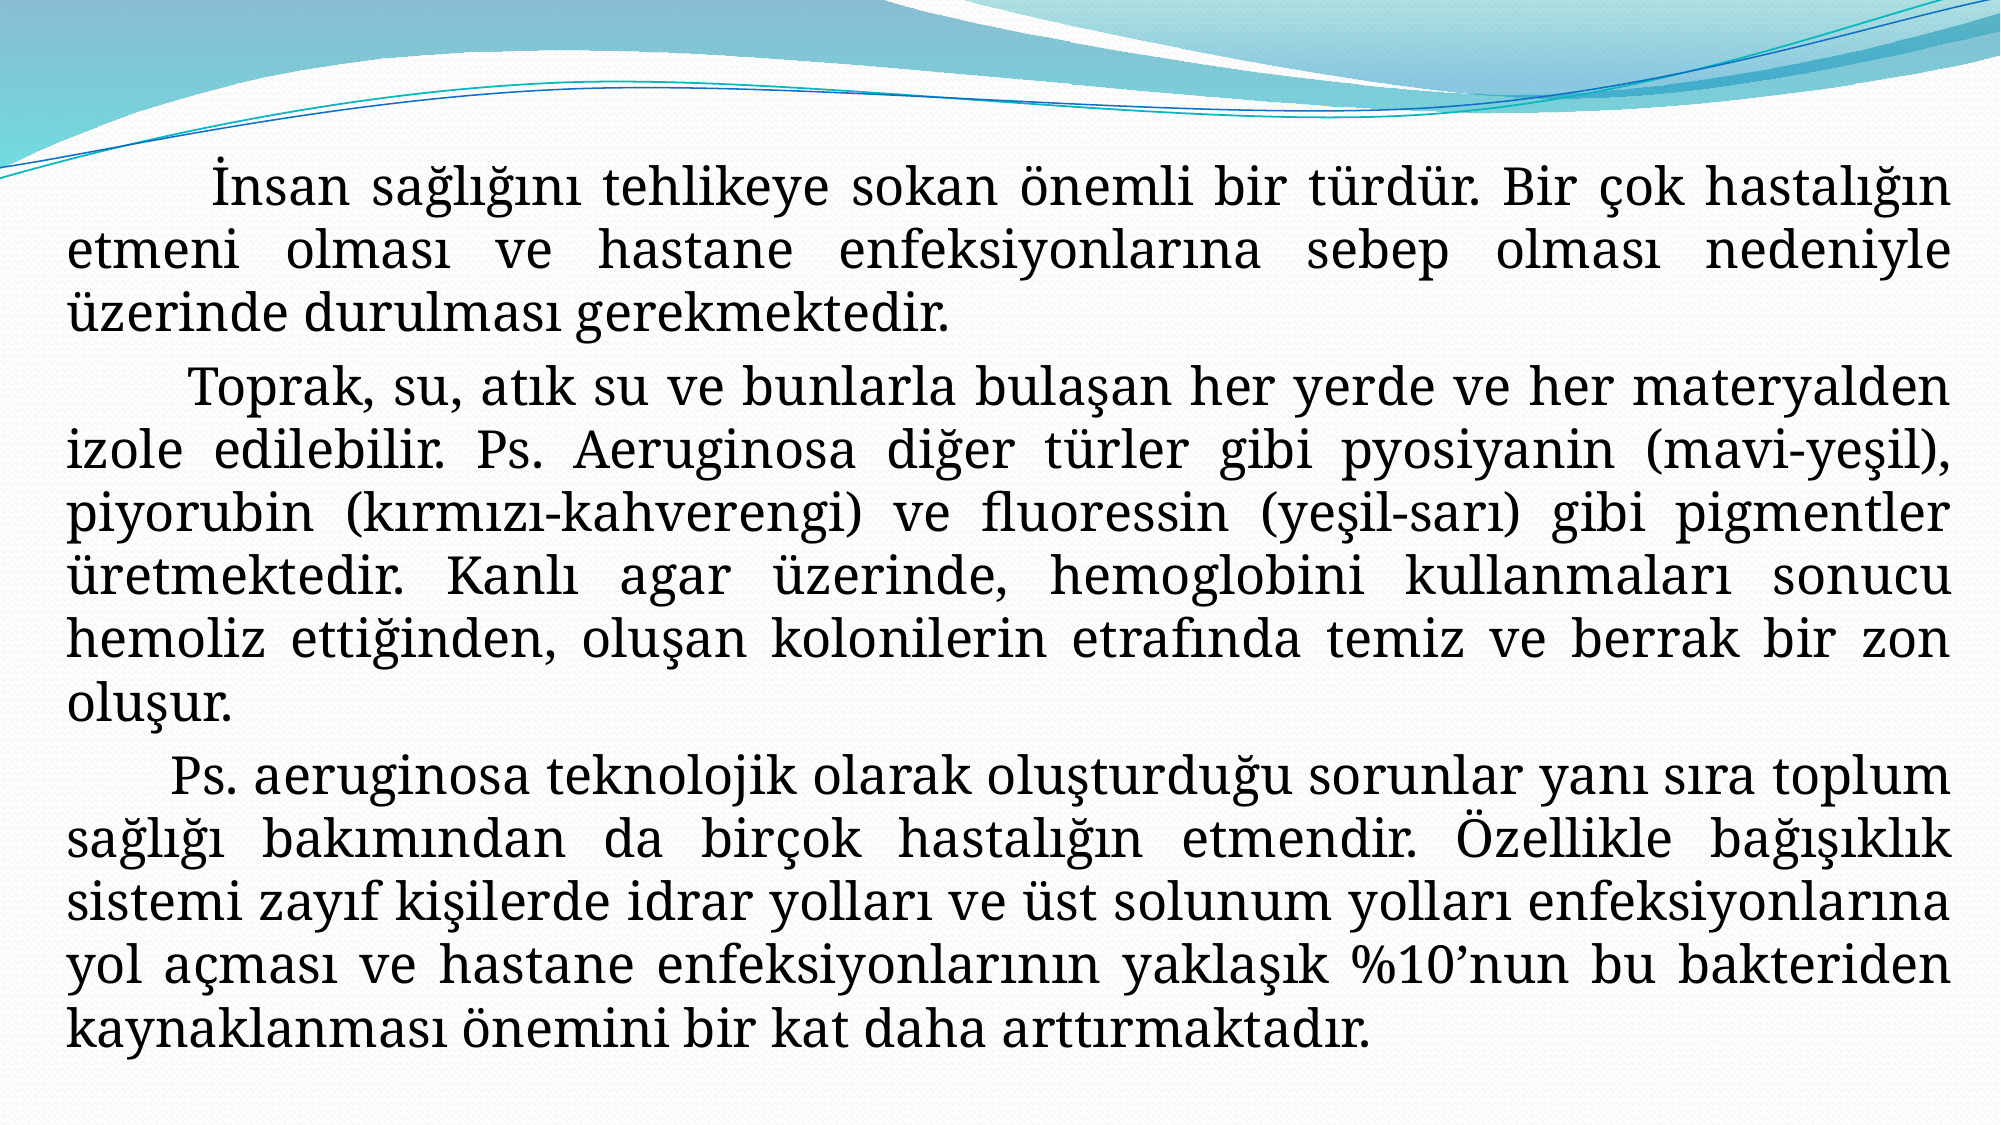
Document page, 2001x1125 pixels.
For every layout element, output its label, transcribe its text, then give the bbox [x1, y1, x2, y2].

list İnsan sağlığını tehlikeye sokan önemli bir türdür. Bir çok hastalığın etmeni olması ve hastane enfeksiyonlarına sebep olması nedeniyle üzerinde durulması gerekmektedir. Toprak, su, atık su ve bunlarla bulaşan her yerde ve her materyalden izole edilebilir. Ps. Aeruginosa diğer türler gibi pyosiyanin (mavi-yeşil), piyorubin (kırmızı-kahverengi) ve fluoressin (yeşil-sarı) gibi pigmentler üretmektedir. Kanlı agar üzerinde, hemoglobini kullanmaları sonucu hemoliz ettiğinden, oluşan kolonilerin etrafında temiz ve berrak bir zon oluşur. Ps. aeruginosa teknolojik olarak oluşturduğu sorunlar yanı sıra toplum sağlığı bakımından da birçok hastalığın etmendir. Özellikle bağışıklık sistemi zayıf kişilerde idrar yolları ve üst solunum yolları enfeksiyonlarına yol açması ve hastane enfeksiyonlarının yaklaşık %10’nun bu bakteriden kaynaklanması önemini bir kat daha arttırmaktadır. [51, 145, 1969, 1125]
